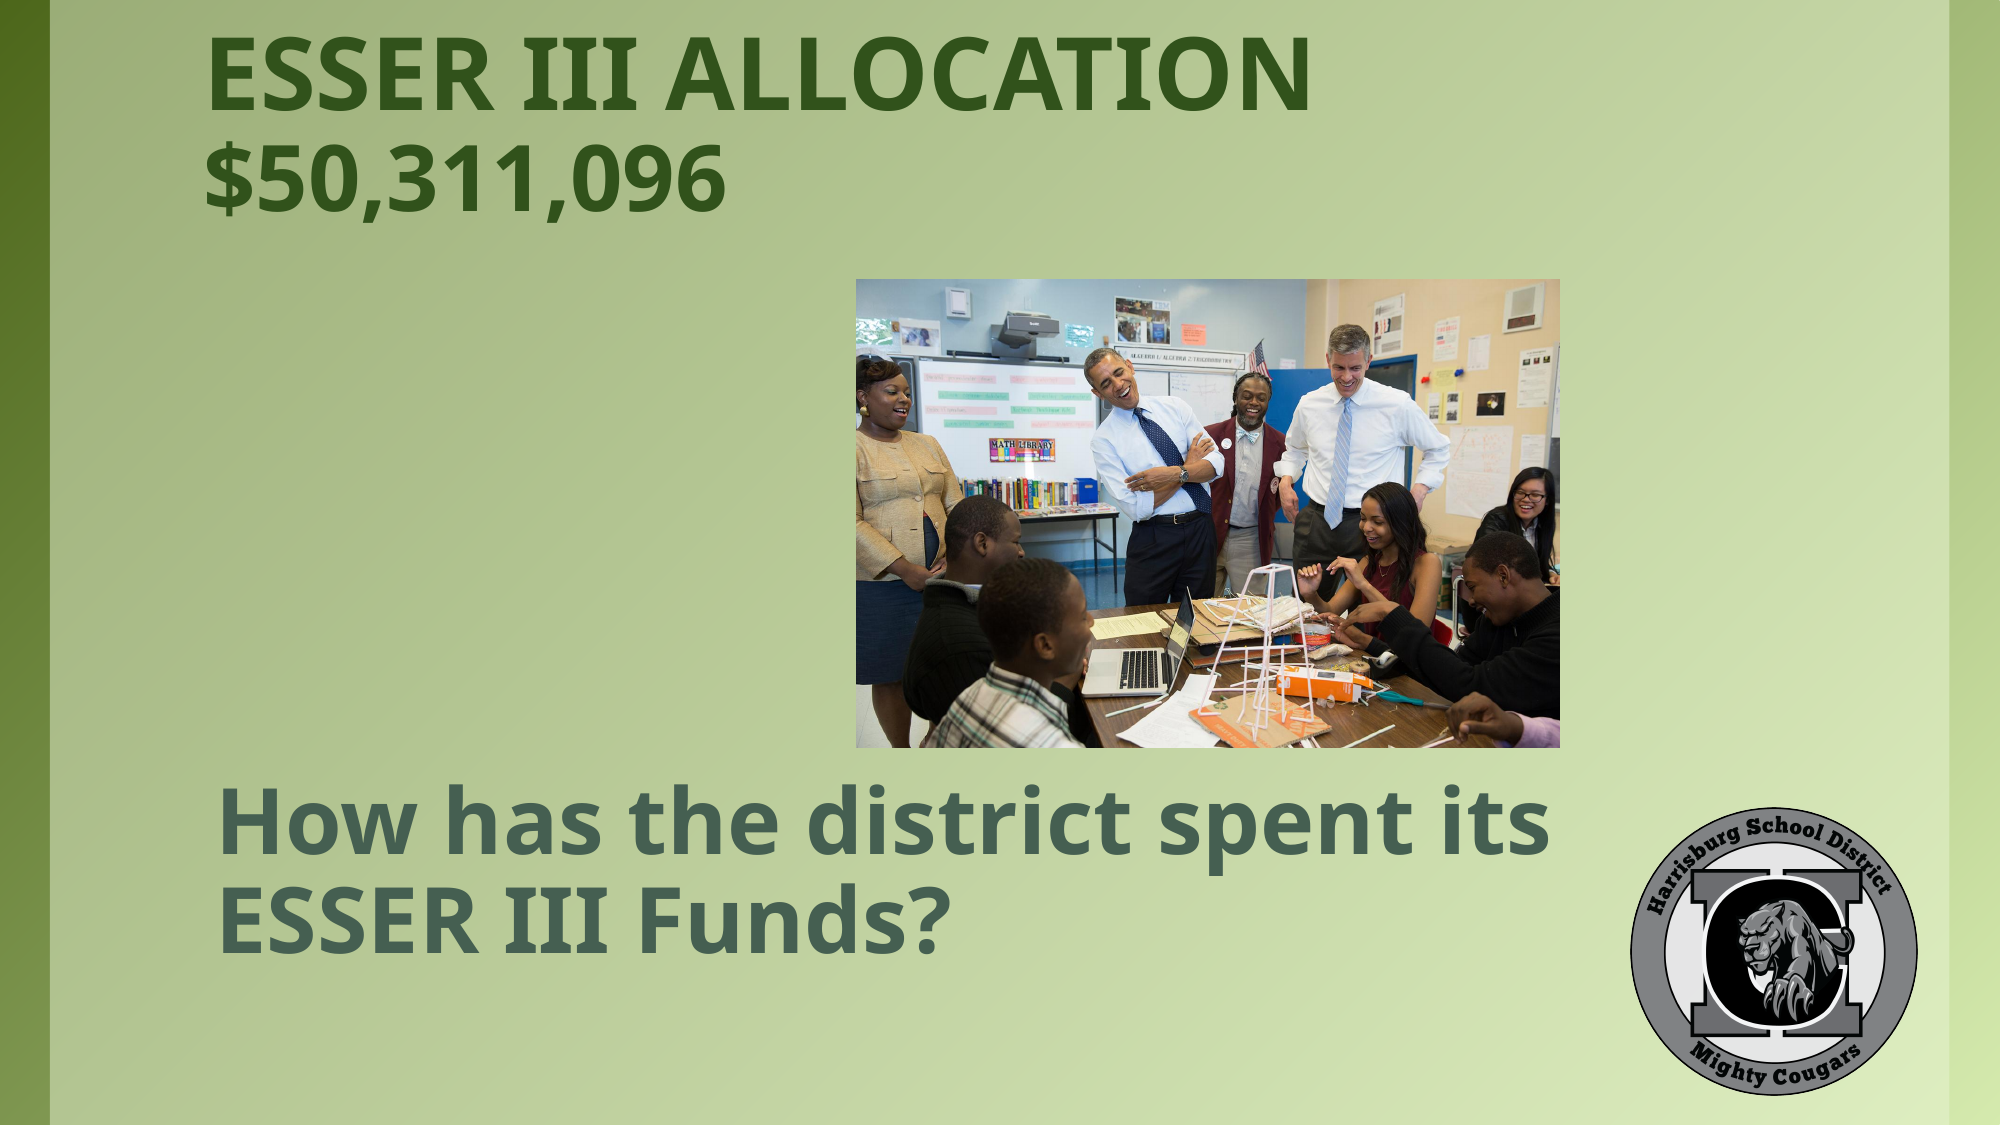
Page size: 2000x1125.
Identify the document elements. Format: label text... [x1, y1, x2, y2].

picture [856, 278, 1560, 748]
picture [1629, 807, 1918, 1096]
title ESSER III ALLOCATION $50,311,096 [183, 12, 1850, 242]
text_box How has the district spent its ESSER III Funds? [200, 760, 1799, 988]
